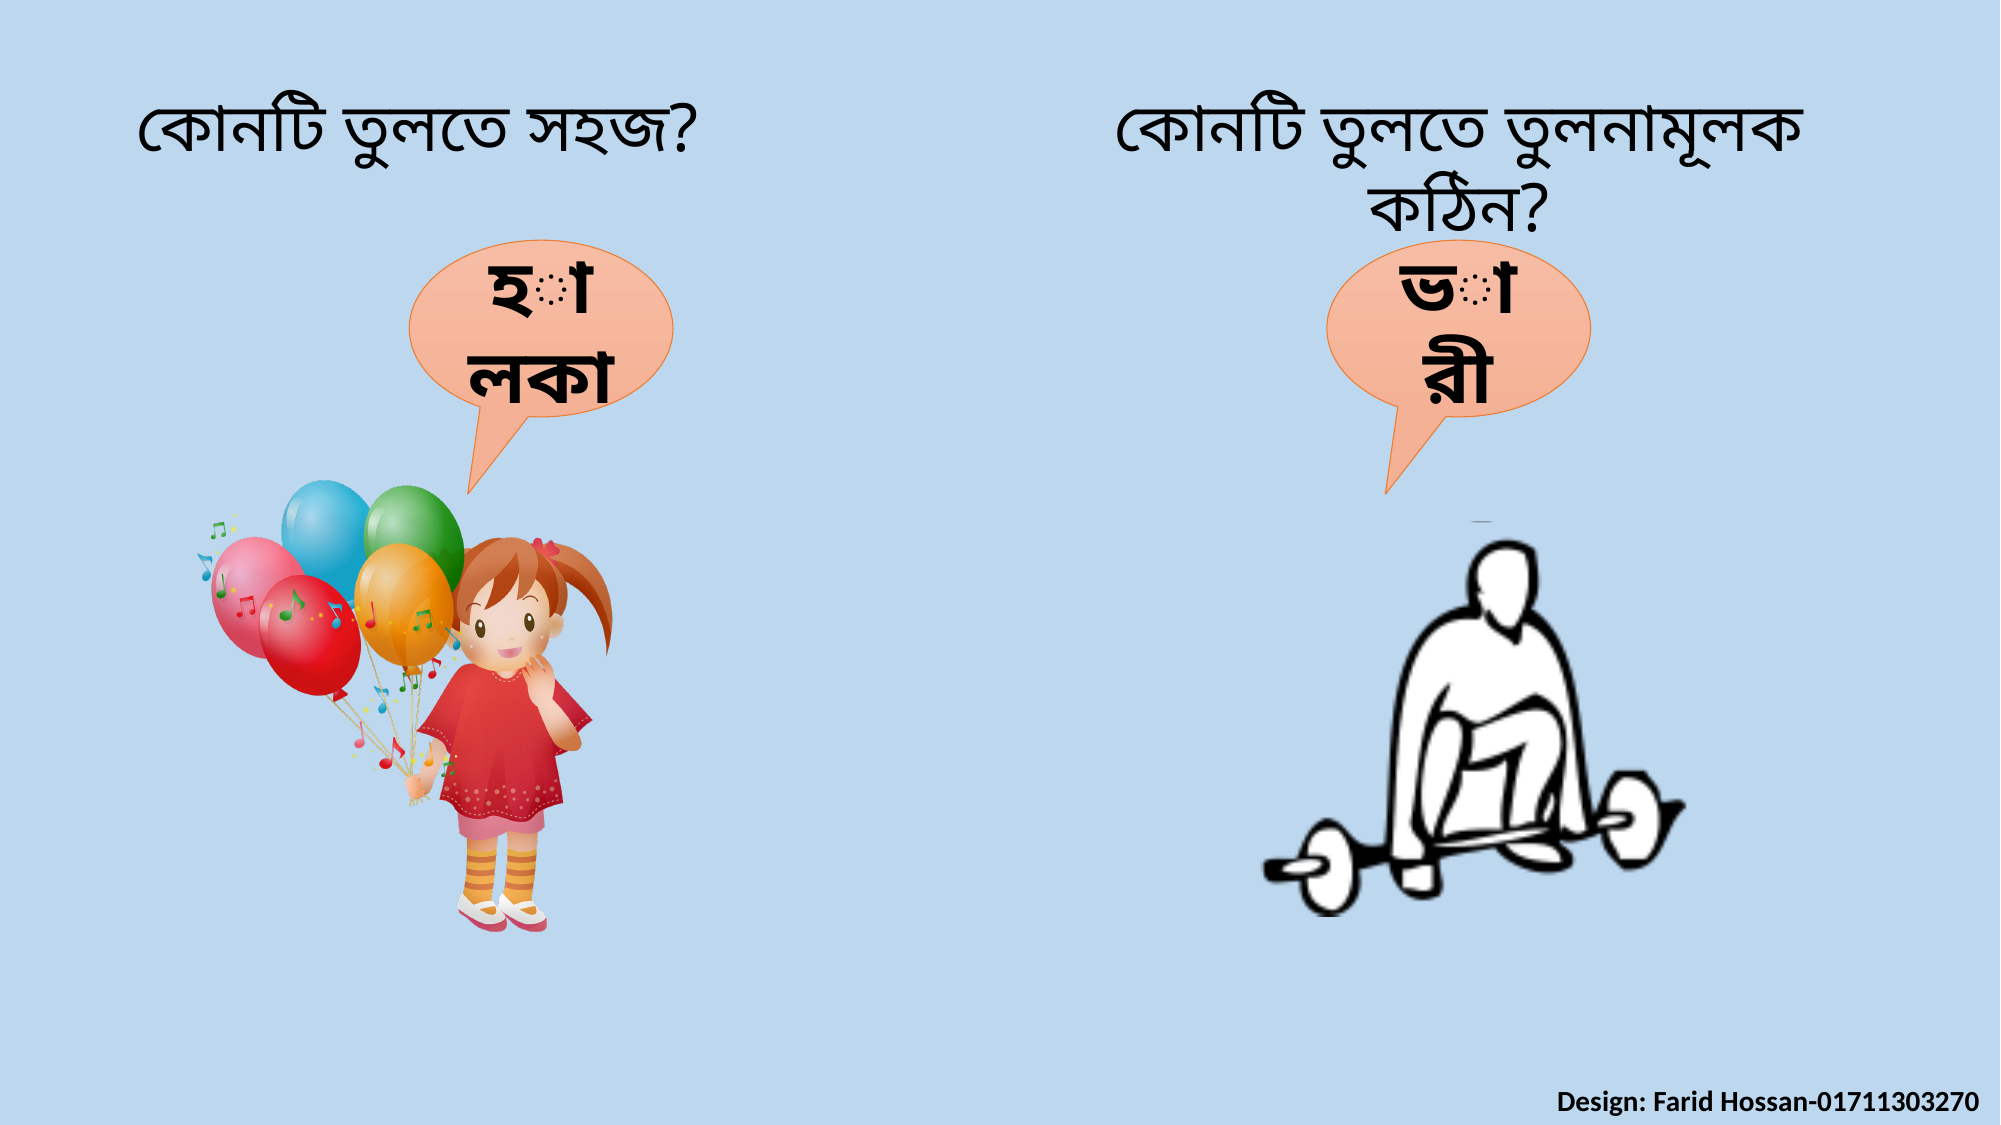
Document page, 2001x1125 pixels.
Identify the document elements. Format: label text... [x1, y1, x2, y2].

text_box হালকা [408, 239, 674, 472]
picture [173, 472, 646, 944]
text_box কোনটি তুলতে সহজ? [108, 77, 727, 173]
text_box কোনটি তুলতে তুলনামূলক কঠিন? [1048, 77, 1869, 253]
text_box ভারী [1326, 253, 1592, 495]
picture [1240, 521, 1712, 917]
